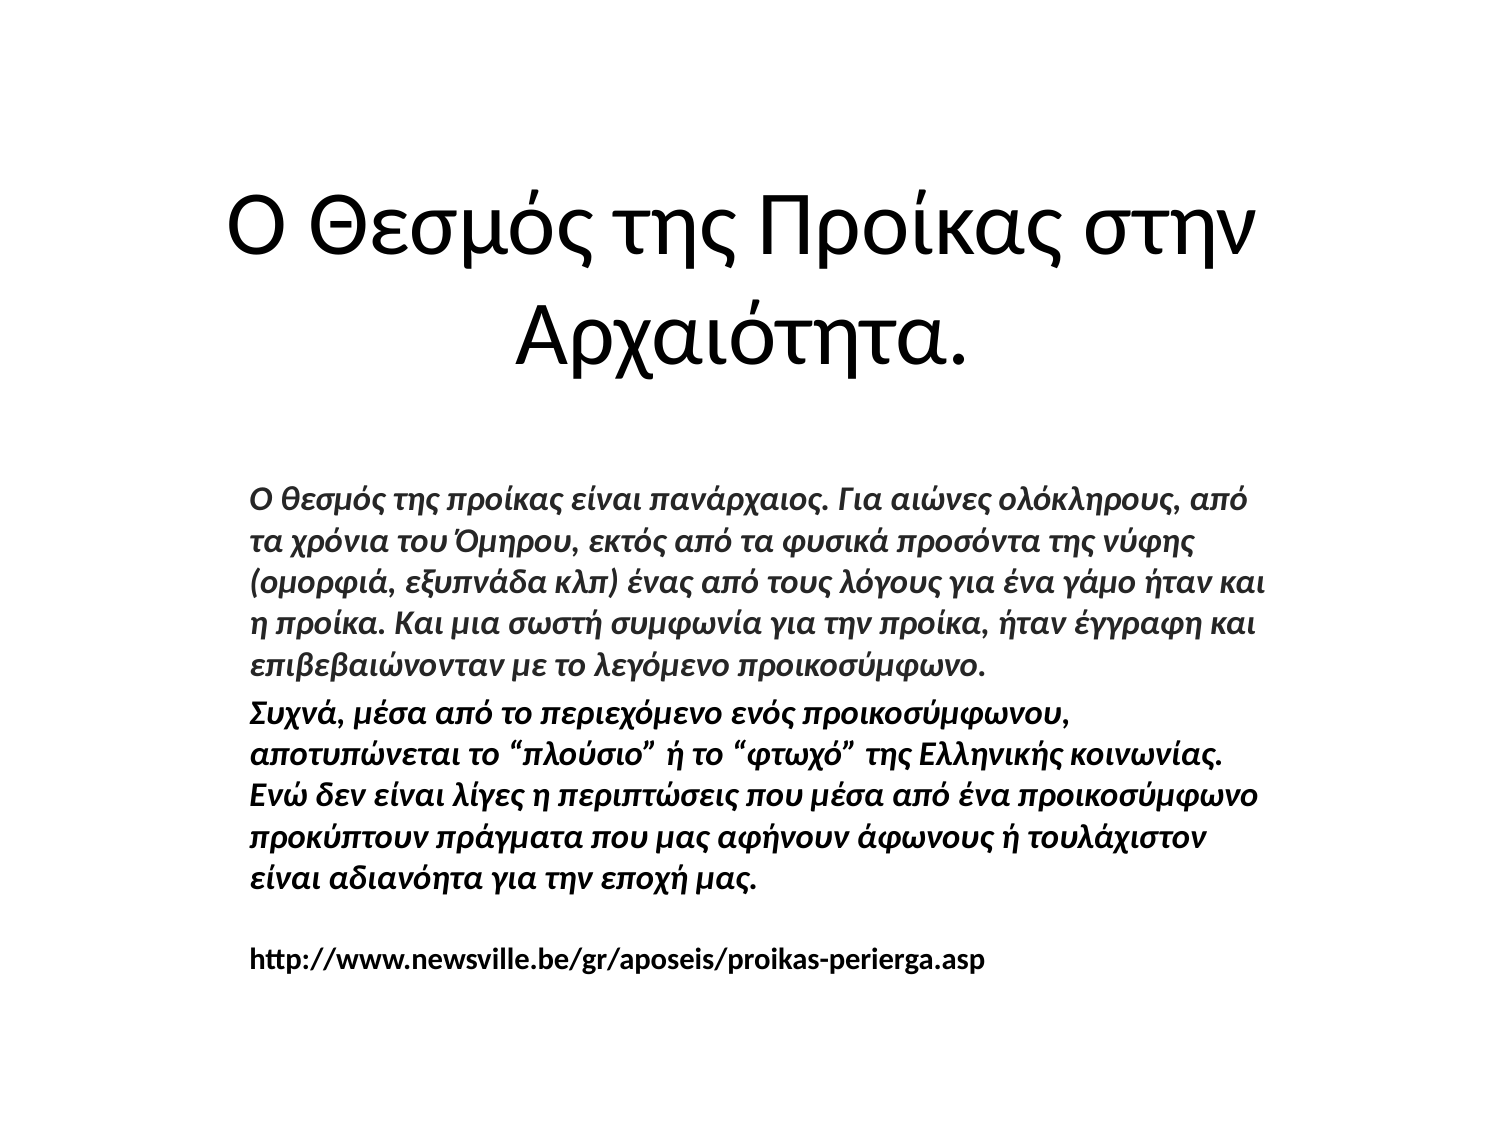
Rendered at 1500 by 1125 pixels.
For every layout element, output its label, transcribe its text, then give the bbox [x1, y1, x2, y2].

subtitle Ο θεσμός της προίκας είναι πανάρχαιος. Για αιώνες ολόκληρους, από τα χρόνια του Όμηρου, εκτός από τα φυσικά προσόντα της νύφης (ομορφιά, εξυπνάδα κλπ) ένας από τους λόγους για ένα γάμο ήταν και η προίκα. Και μια σωστή συμφωνία για την προίκα, ήταν έγγραφη και επιβεβαιώνονταν με το λεγόμενο προικοσύμφωνο. Συχνά, μέσα από το περιεχόμενο ενός προικοσύμφωνου, αποτυπώνεται το “πλούσιο” ή το “φτωχό” της Ελληνικής κοινωνίας. Eνώ δεν είναι λίγες η περιπτώσεις που μέσα από ένα προικοσύμφωνο προκύπτουν πράγματα που μας αφήνουν άφωνους ή τουλάχιστον είναι αδιανόητα για την εποχή μας. http://www.newsville.be/gr/aposeis/proikas-perierga.asp [234, 468, 1285, 1008]
title Ο Θεσμός της Προίκας στην Αρχαιότητα. [105, 152, 1381, 394]
